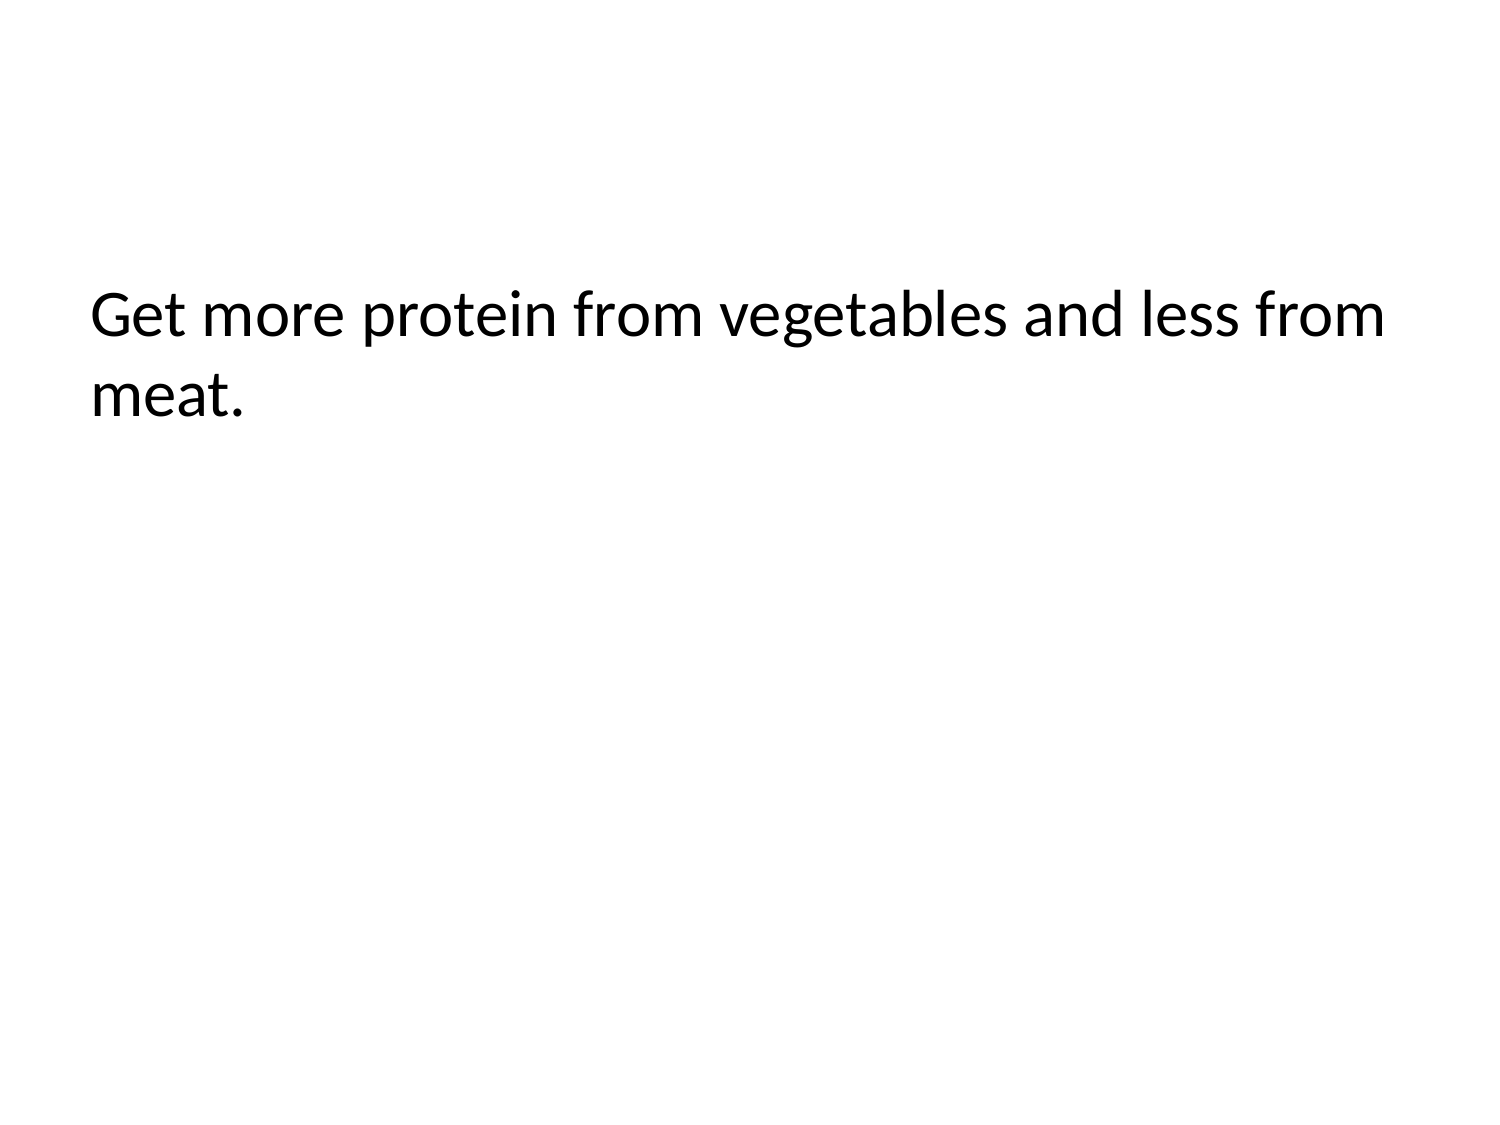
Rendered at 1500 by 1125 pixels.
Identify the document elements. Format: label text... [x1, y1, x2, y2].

list Get more protein from vegetables and less from meat. [75, 262, 1425, 1005]
